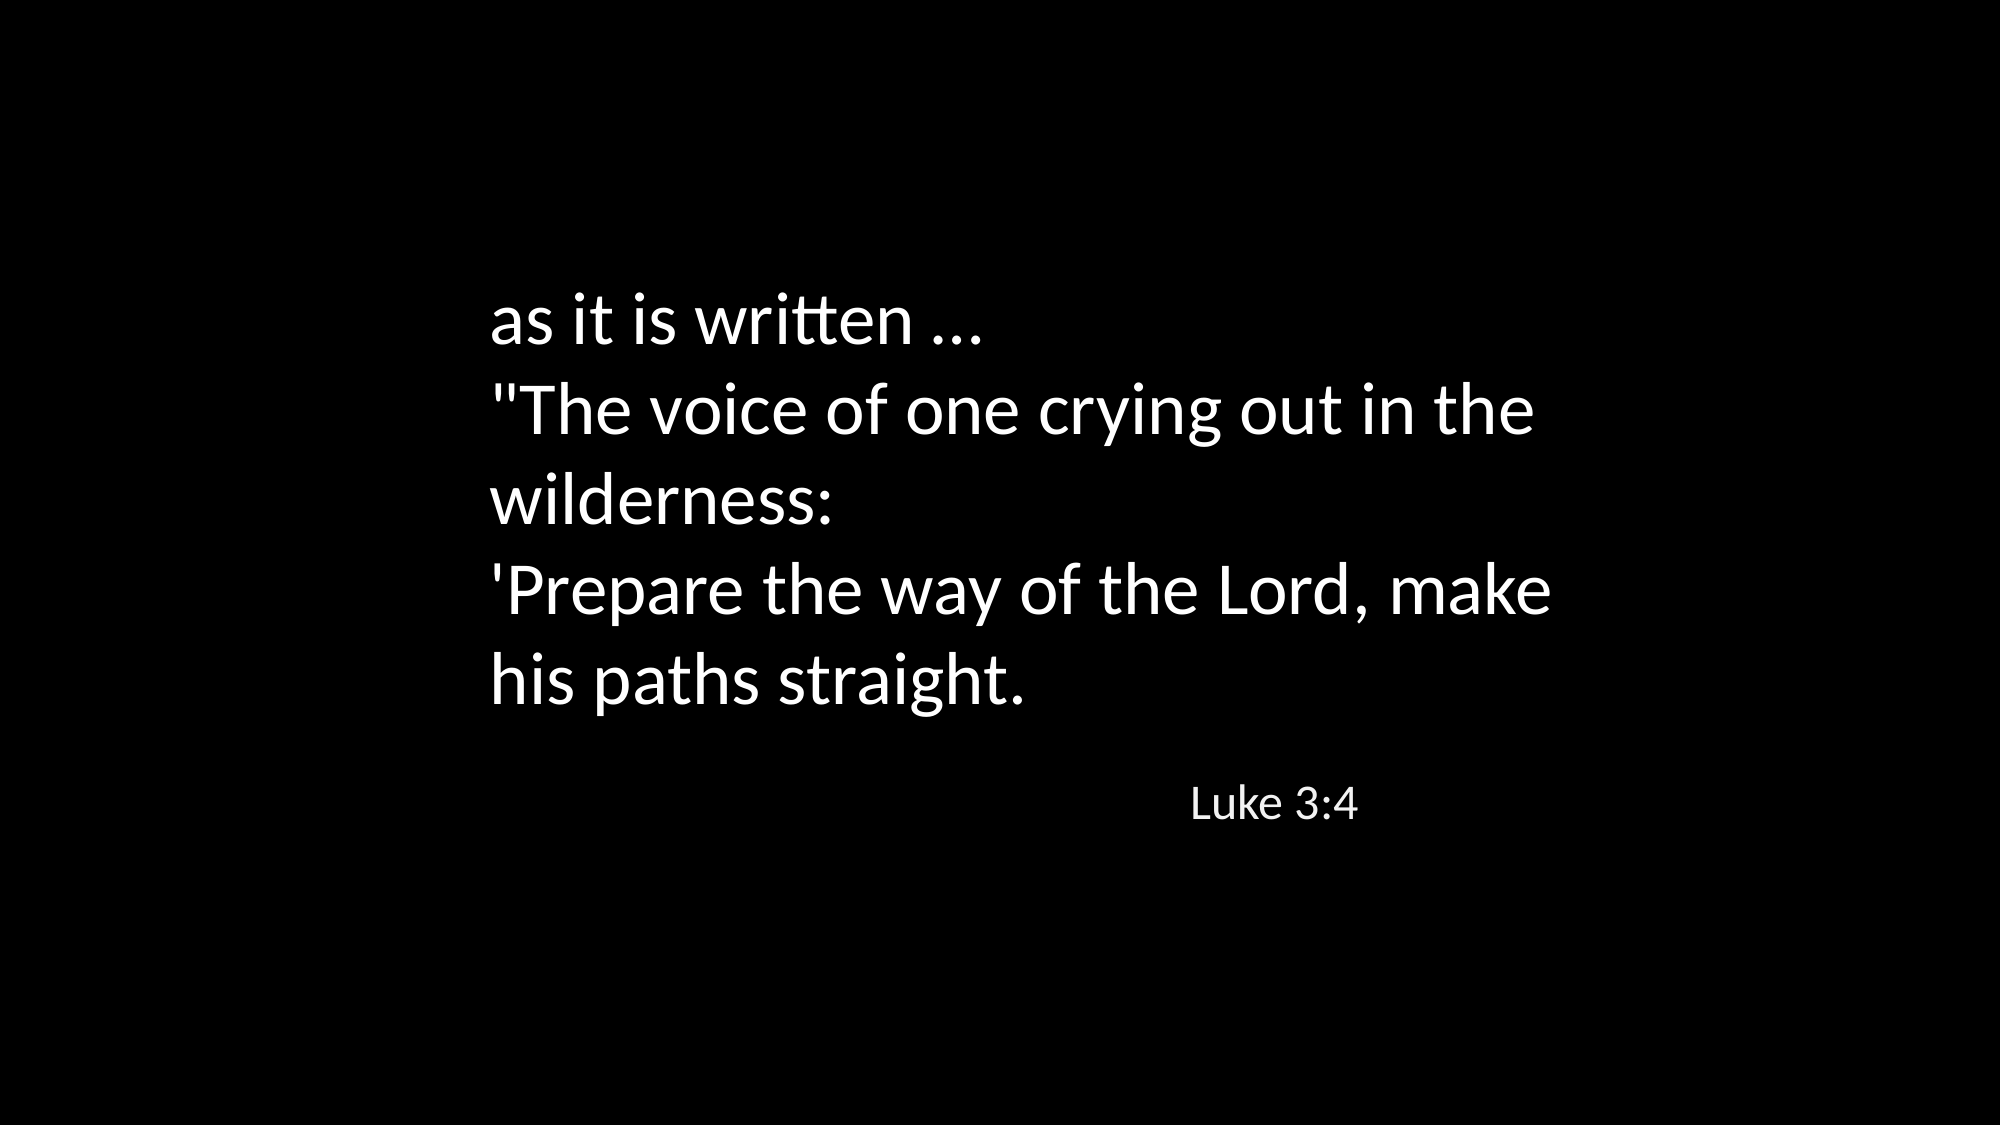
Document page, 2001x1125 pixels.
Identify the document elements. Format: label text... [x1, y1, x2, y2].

text_box as it is written … "The voice of one crying out in the wilderness: 'Prepare the way of the Lord, make his paths straight. [474, 262, 1575, 728]
text_box Luke 3:4 [999, 762, 1550, 838]
